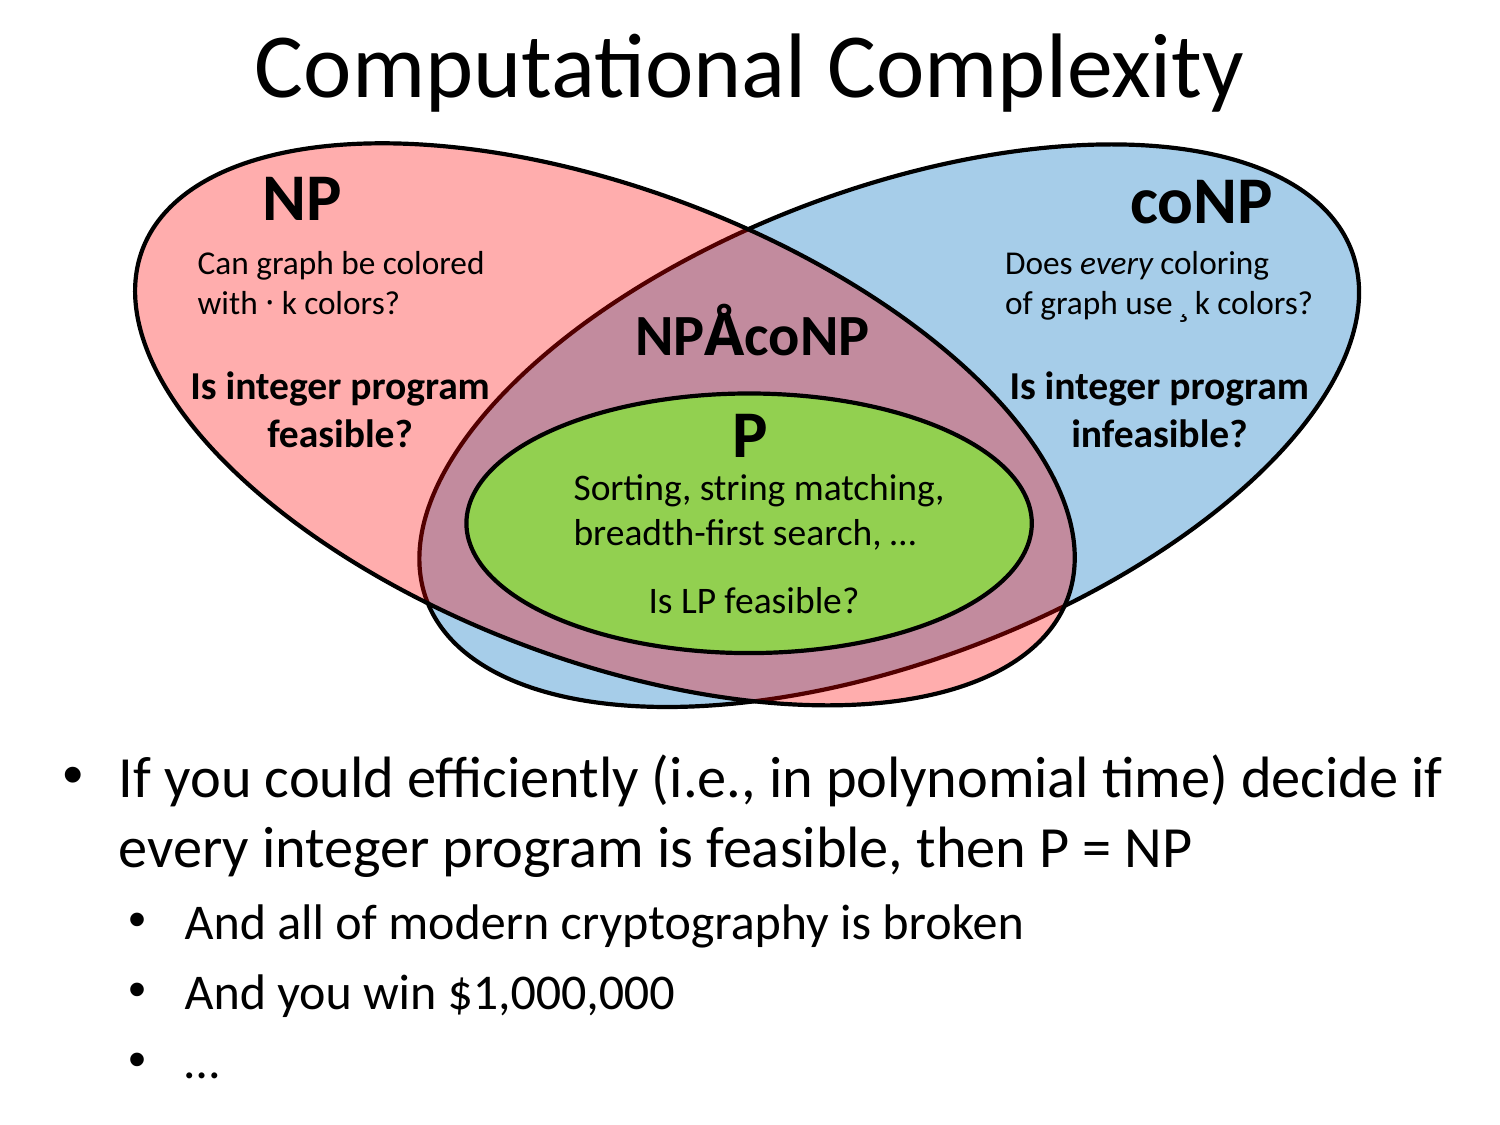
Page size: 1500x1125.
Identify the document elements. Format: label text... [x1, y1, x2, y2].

text_box Is integer program feasible? [175, 352, 506, 463]
text_box [749, 146, 1362, 399]
text_box P [717, 382, 783, 455]
text_box Does every coloring of graph use ¸ k colors? [990, 234, 1329, 329]
text_box Is LP feasible? [633, 568, 875, 629]
text_box Sorting, string matching, breadth-first search, … [558, 455, 1003, 560]
text_box [132, 146, 994, 454]
title Computational Complexity [75, 0, 1425, 146]
text_box [464, 392, 1034, 656]
list If you could efficiently (i.e., in polynomial time) decide if every integer program is feasible, then P = NP And all of modern cryptography is broken And you win $1,000,000 … [47, 731, 1467, 1125]
text_box Is integer program infeasible? [994, 352, 1325, 463]
text_box [222, 463, 1077, 708]
text_box NP [247, 146, 357, 234]
text_box [1049, 463, 1273, 608]
text_box NPÅcoNP [620, 289, 885, 375]
text_box [426, 606, 750, 710]
text_box Can graph be colored with · k colors? [182, 234, 500, 329]
text_box coNP [1115, 149, 1288, 234]
